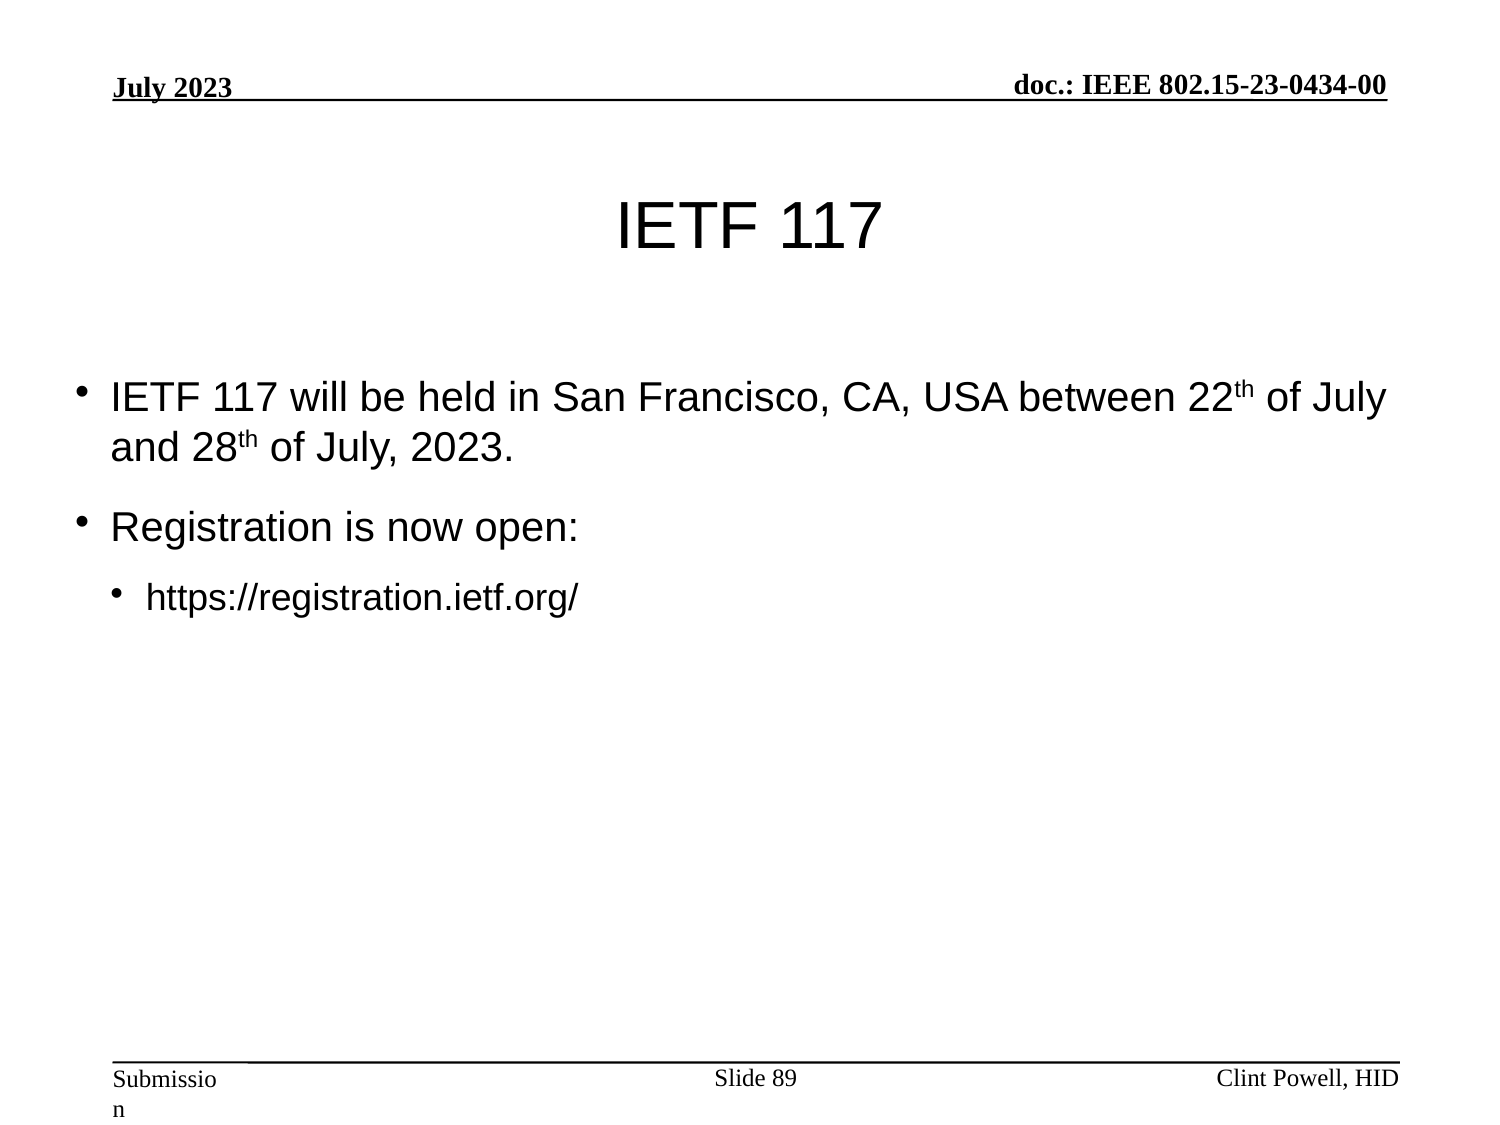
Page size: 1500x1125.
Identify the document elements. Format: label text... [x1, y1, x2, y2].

text_box IETF 117 will be held in San Francisco, CA, USA between 22th of July and 28th of July, 2023. Registration is now open: https://registration.ietf.org/ [74, 369, 1425, 1022]
text_box Slide 89 [699, 1054, 837, 1092]
text_box IETF 117 [74, 127, 1425, 316]
